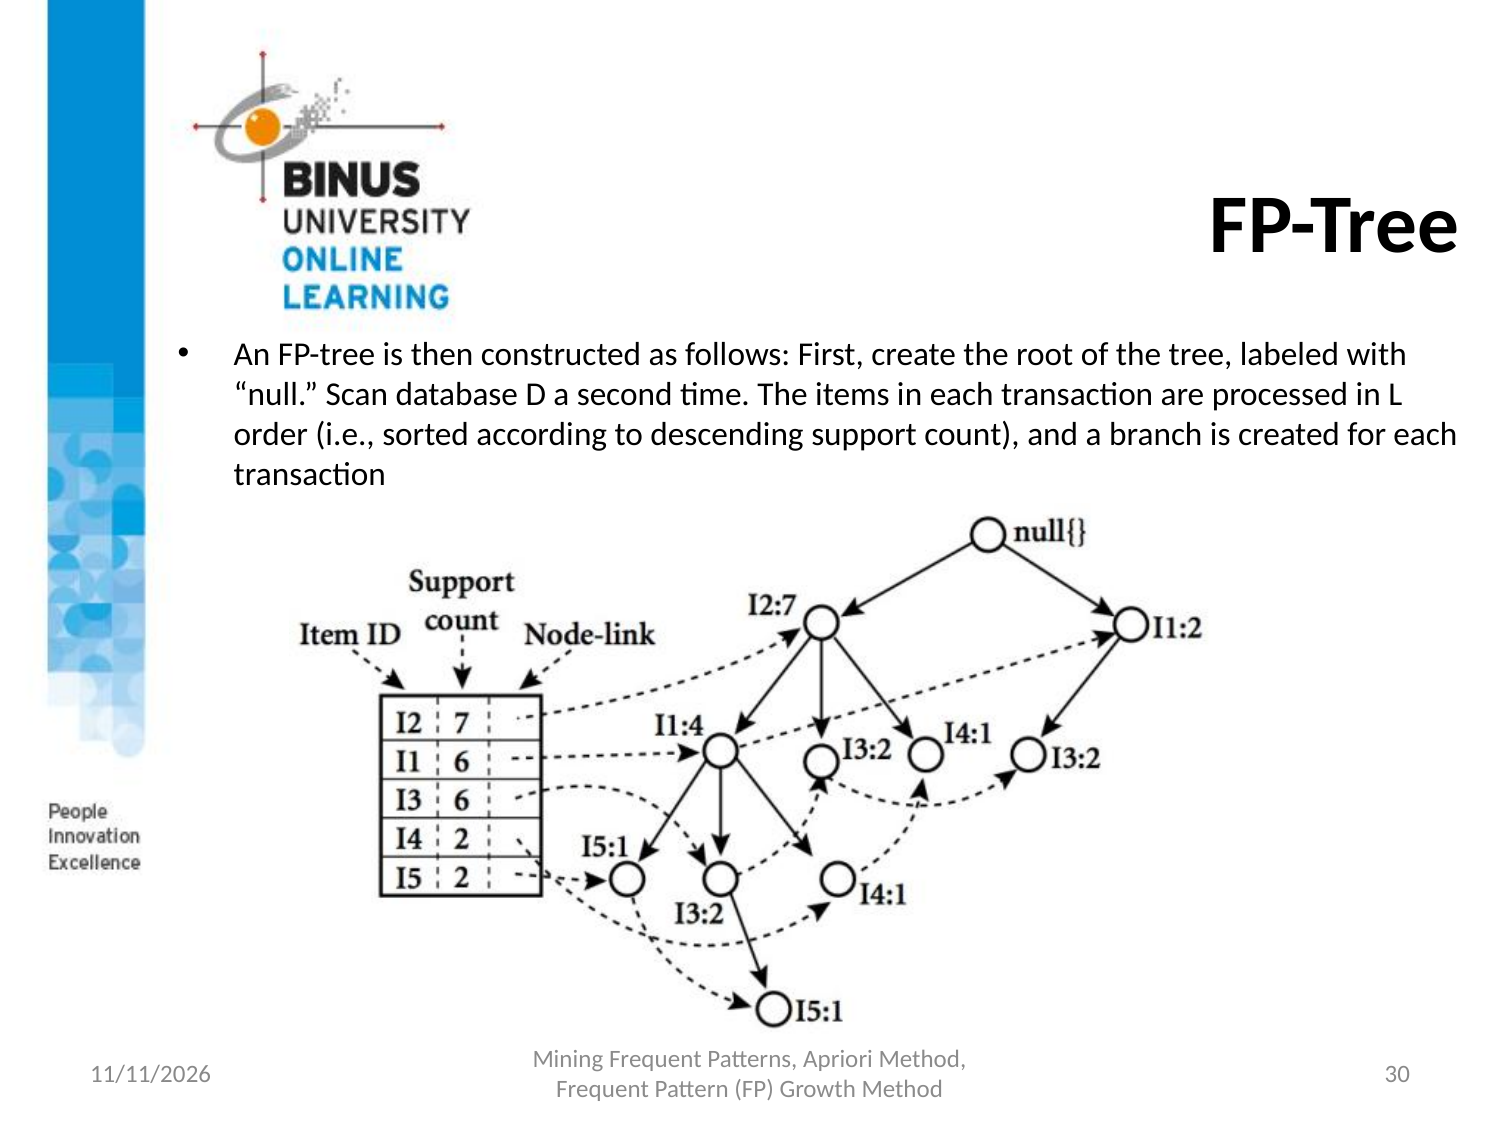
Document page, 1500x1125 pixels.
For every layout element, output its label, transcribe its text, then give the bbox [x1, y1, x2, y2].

footer Mining Frequent Patterns, Apriori Method, Frequent Pattern (FP) Growth Method [512, 1045, 988, 1103]
picture [0, 0, 1500, 1125]
list An FP-tree is then constructed as follows: First, create the root of the tree, labeled with “null.” Scan database D a second time. The items in each transaction are processed in L order (i.e., sorted according to descending support count), and a branch is created for each transaction [162, 324, 1476, 1026]
title FP-Tree [549, 124, 1476, 313]
slide_number 30 [1074, 1042, 1425, 1103]
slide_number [75, 1042, 425, 1103]
